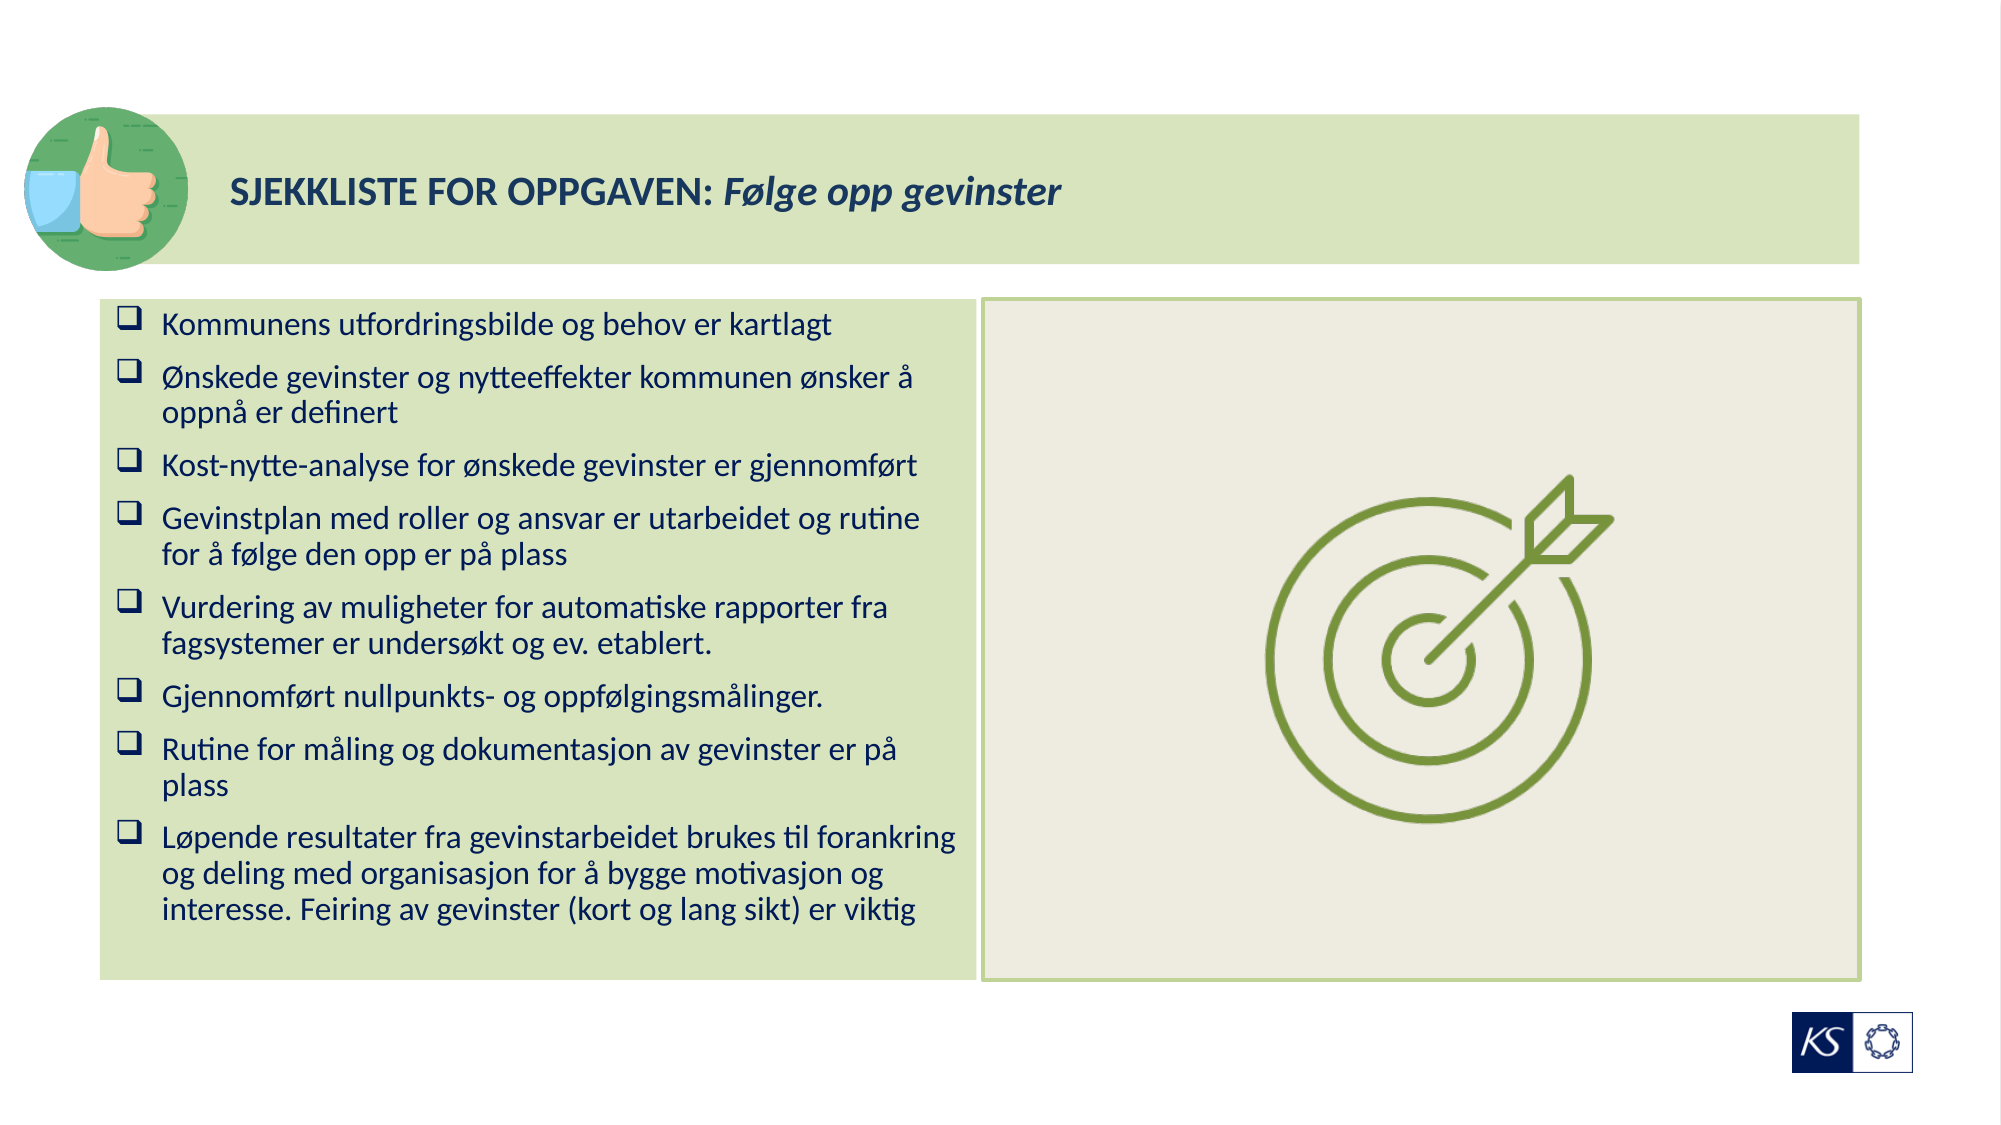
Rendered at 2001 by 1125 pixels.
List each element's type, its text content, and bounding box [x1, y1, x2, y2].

text_box [193, 112, 1862, 266]
text_box SJEKKLISTE FOR OPPGAVEN: Følge opp gevinster [214, 156, 1519, 272]
text_box [981, 297, 1862, 982]
picture [1221, 438, 1651, 868]
picture [22, 106, 189, 273]
text_box Kommunens utfordringsbilde og behov er kartlagt Ønskede gevinster og nytteeffekter kommunen ønsker å oppnå er definert Kost-nytte-analyse for ønskede gevinster er gjennomført Gevinstplan med roller og ansvar er utarbeidet og rutine for å følge den opp er på plass Vurdering av muligheter for automatiske rapporter fra fagsystemer er undersøkt og ev. etablert. Gjennomført nullpunkts- og oppfølgingsmålinger. Rutine for måling og dokumentasjon av gevinster er på plass Løpende resultater fra gevinstarbeidet brukes til forankring og deling med organisasjon for å bygge motivasjon og interesse. Feiring av gevinster (kort og lang sikt) er viktig [98, 297, 979, 982]
picture [1792, 1012, 1913, 1073]
